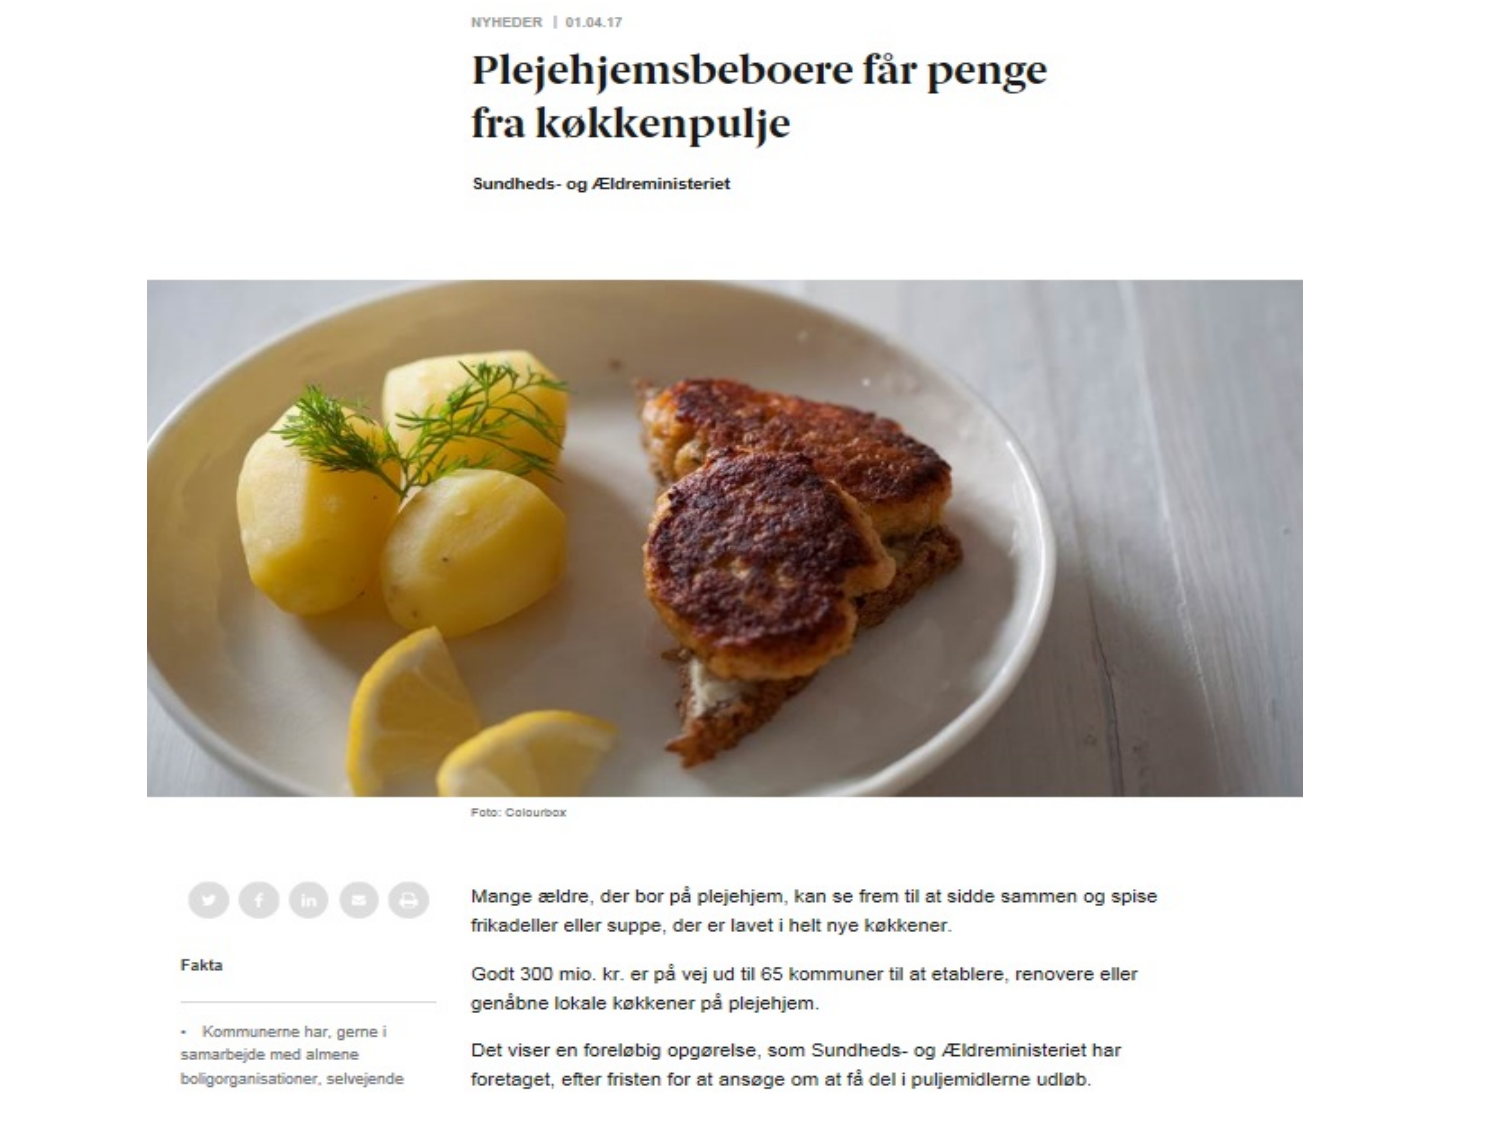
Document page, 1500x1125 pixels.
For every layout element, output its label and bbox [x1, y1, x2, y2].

picture [147, 2, 1303, 1095]
